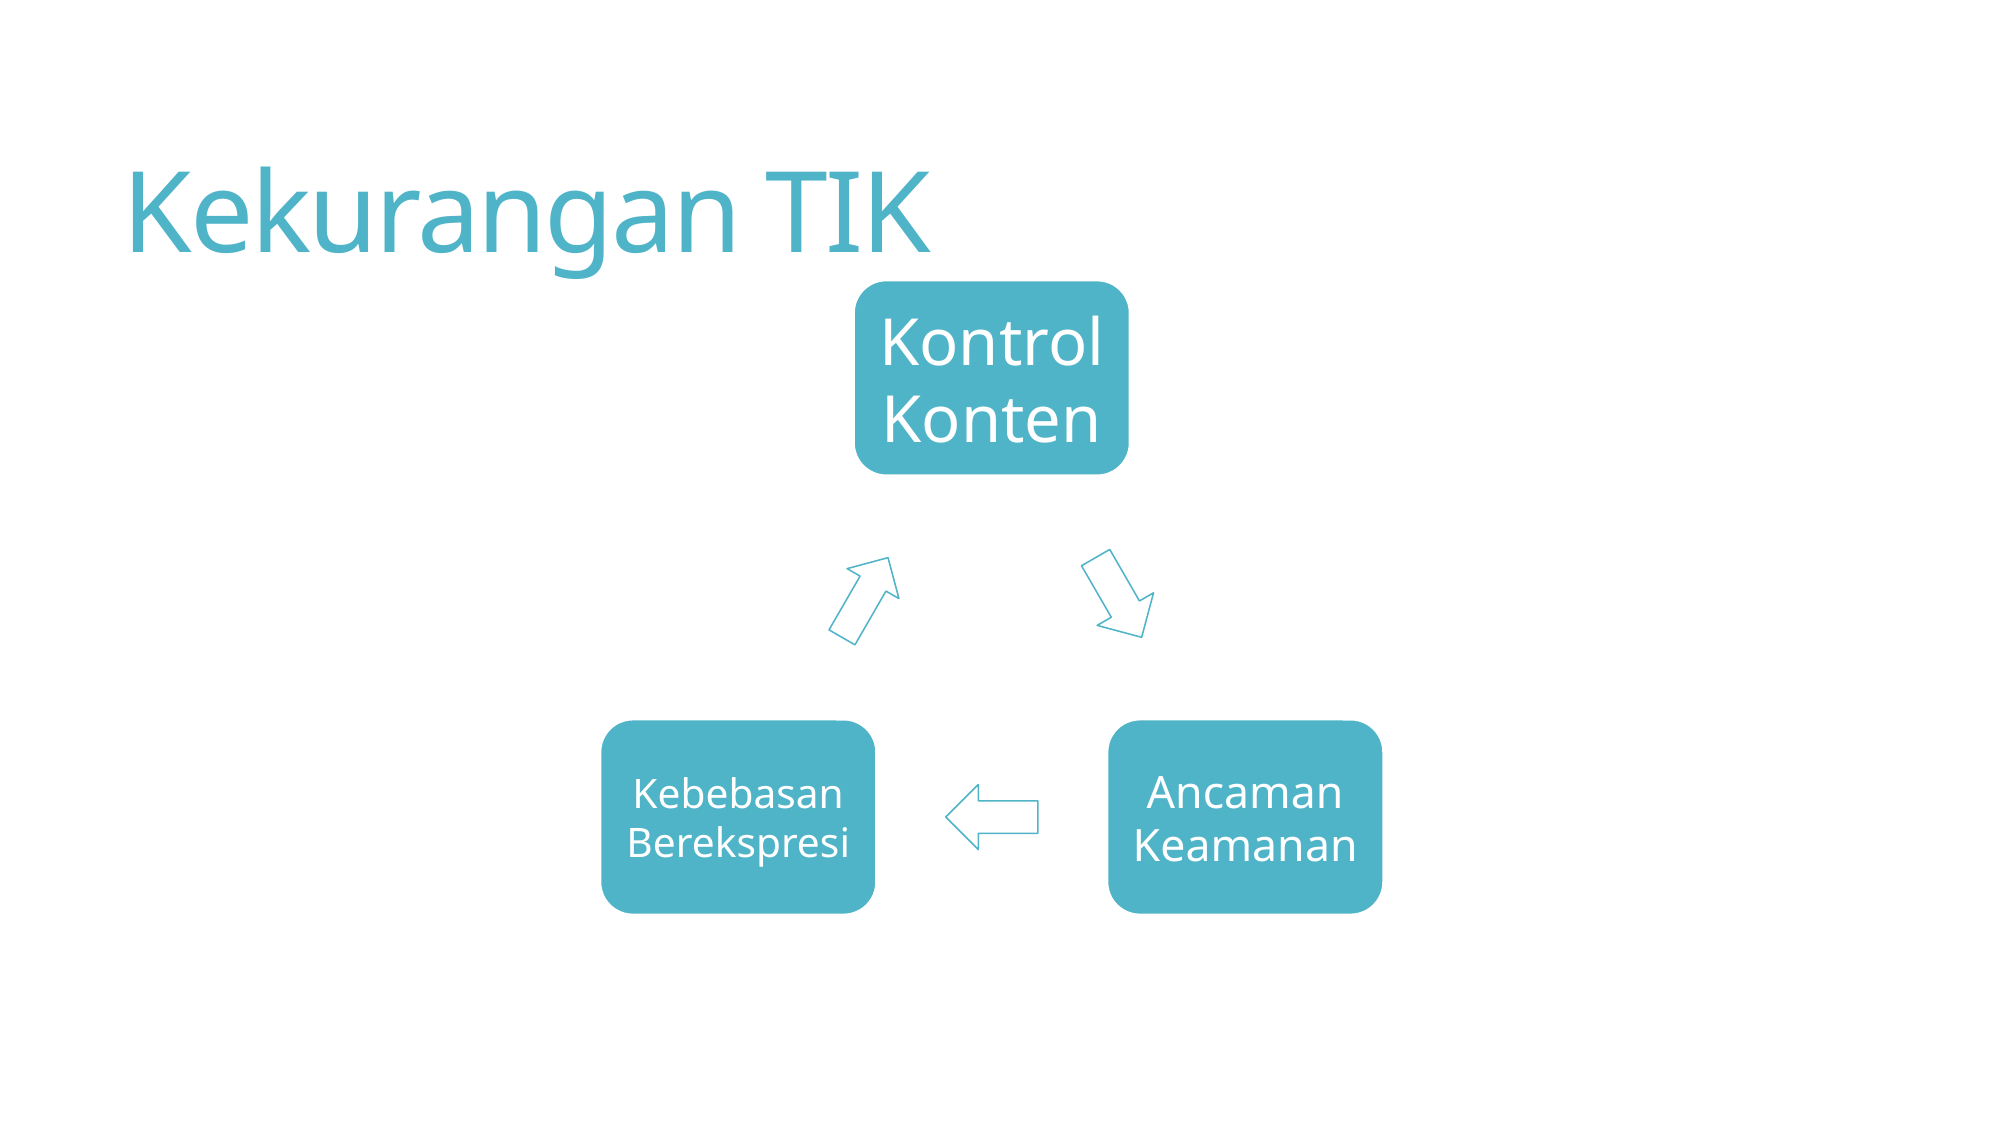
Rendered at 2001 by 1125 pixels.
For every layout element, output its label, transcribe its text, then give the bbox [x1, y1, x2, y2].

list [439, 280, 1544, 1062]
title Kekurangan TIK [107, 81, 1875, 354]
